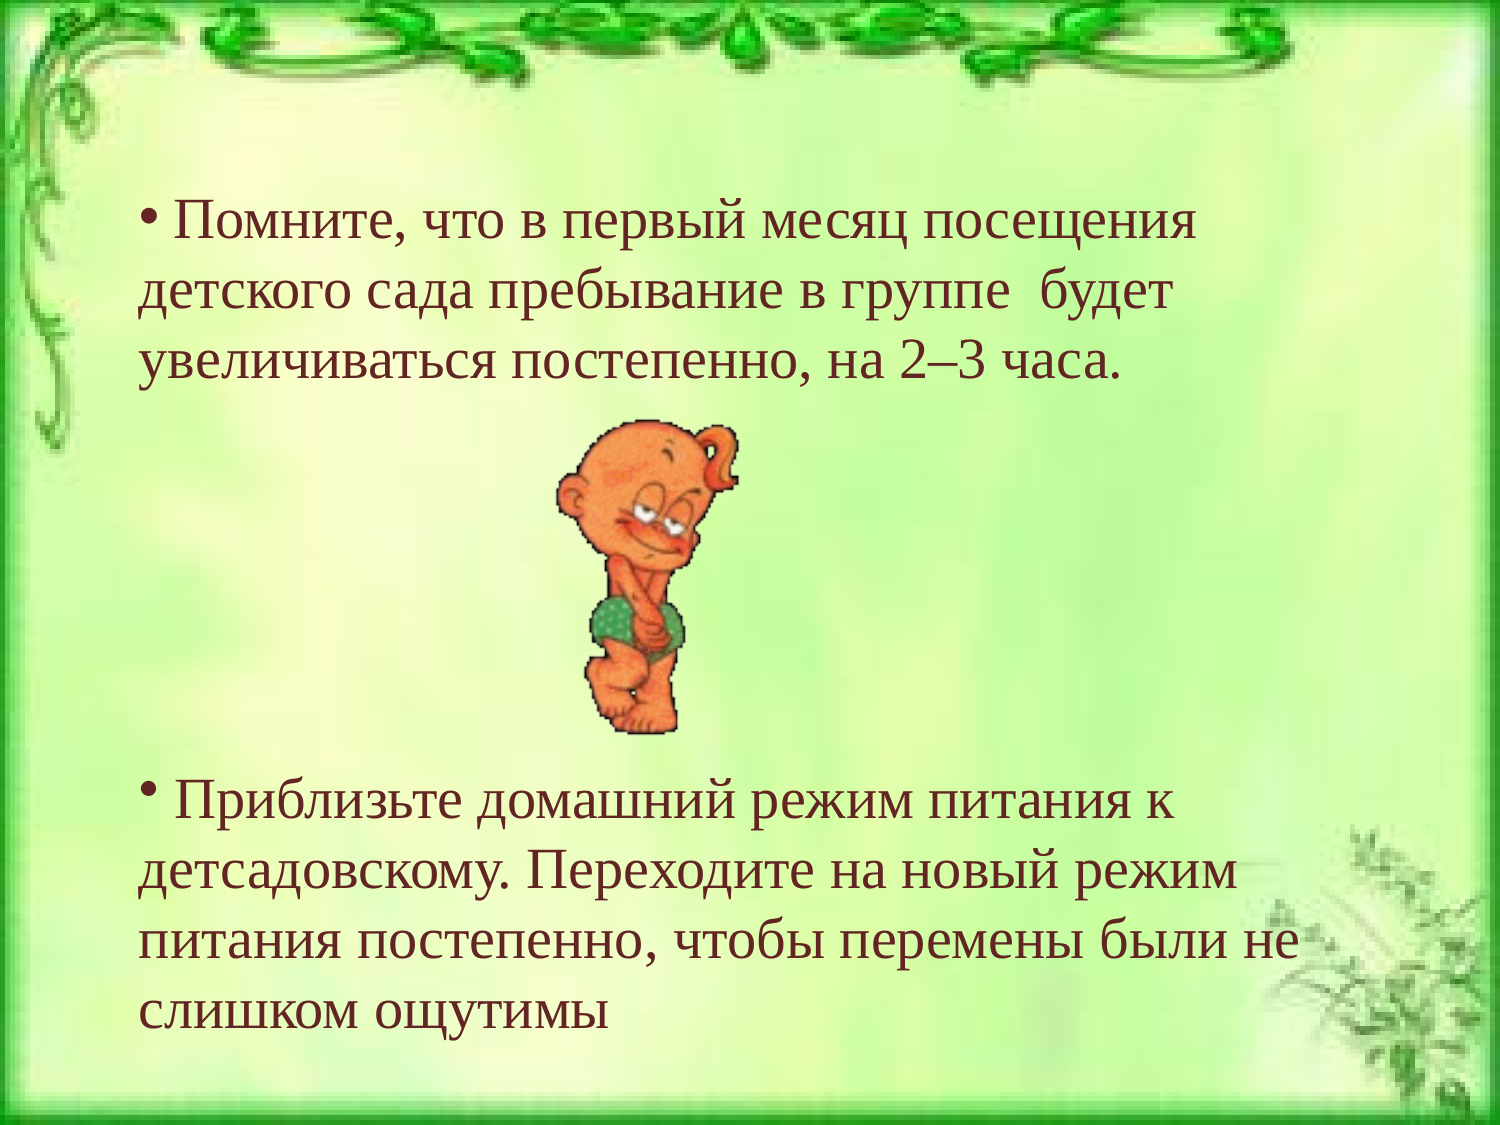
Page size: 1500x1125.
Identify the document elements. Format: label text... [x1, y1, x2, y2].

text_box Приблизьте домашний режим питания к детсадовскому. Переходите на новый режим питания постепенно, чтобы перемены были не слишком ощутимы [123, 752, 1424, 1048]
picture [0, 0, 1500, 1125]
text_box Помните, что в первый месяц посещения детского сада пребывание в группе будет увеличиваться постепенно, на 2–3 часа. [123, 172, 1376, 398]
